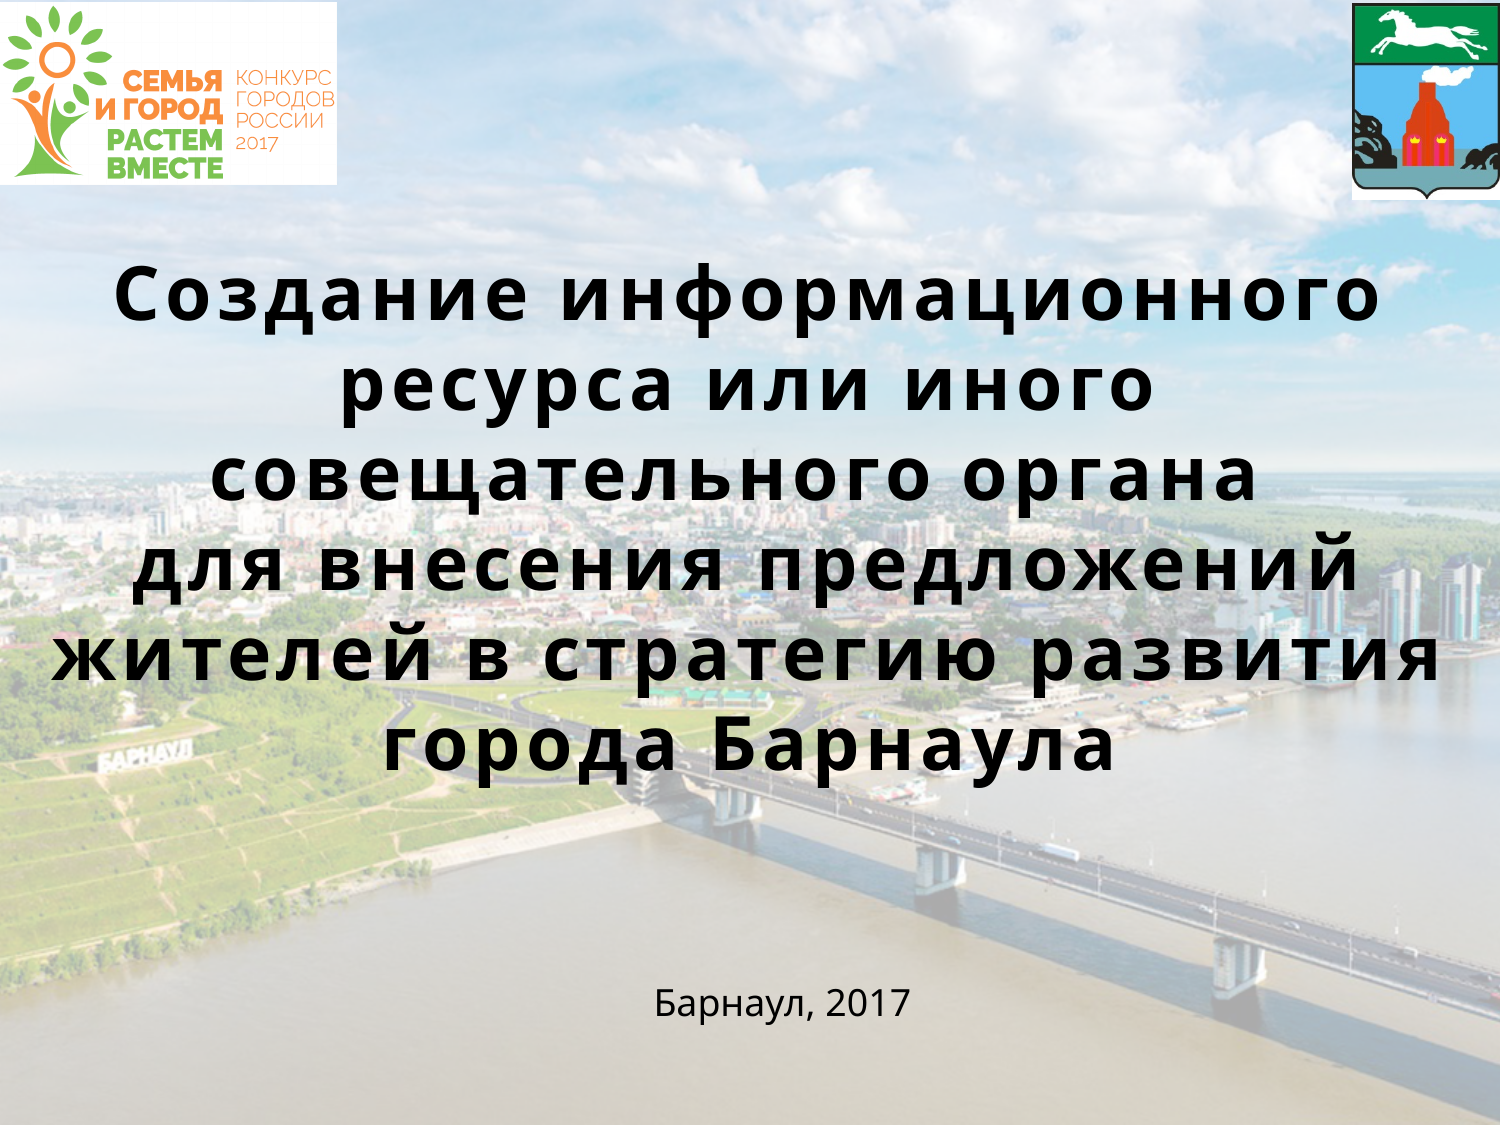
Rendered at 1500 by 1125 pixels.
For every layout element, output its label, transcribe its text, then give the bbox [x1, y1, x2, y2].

title Создание информационного ресурса или иного совещательного органа для внесения предложений жителей в стратегию развития города Барнаула [17, 184, 1483, 846]
text_box Барнаул, 2017 [638, 971, 927, 1032]
picture [1352, 2, 1500, 200]
picture [0, 1, 337, 185]
